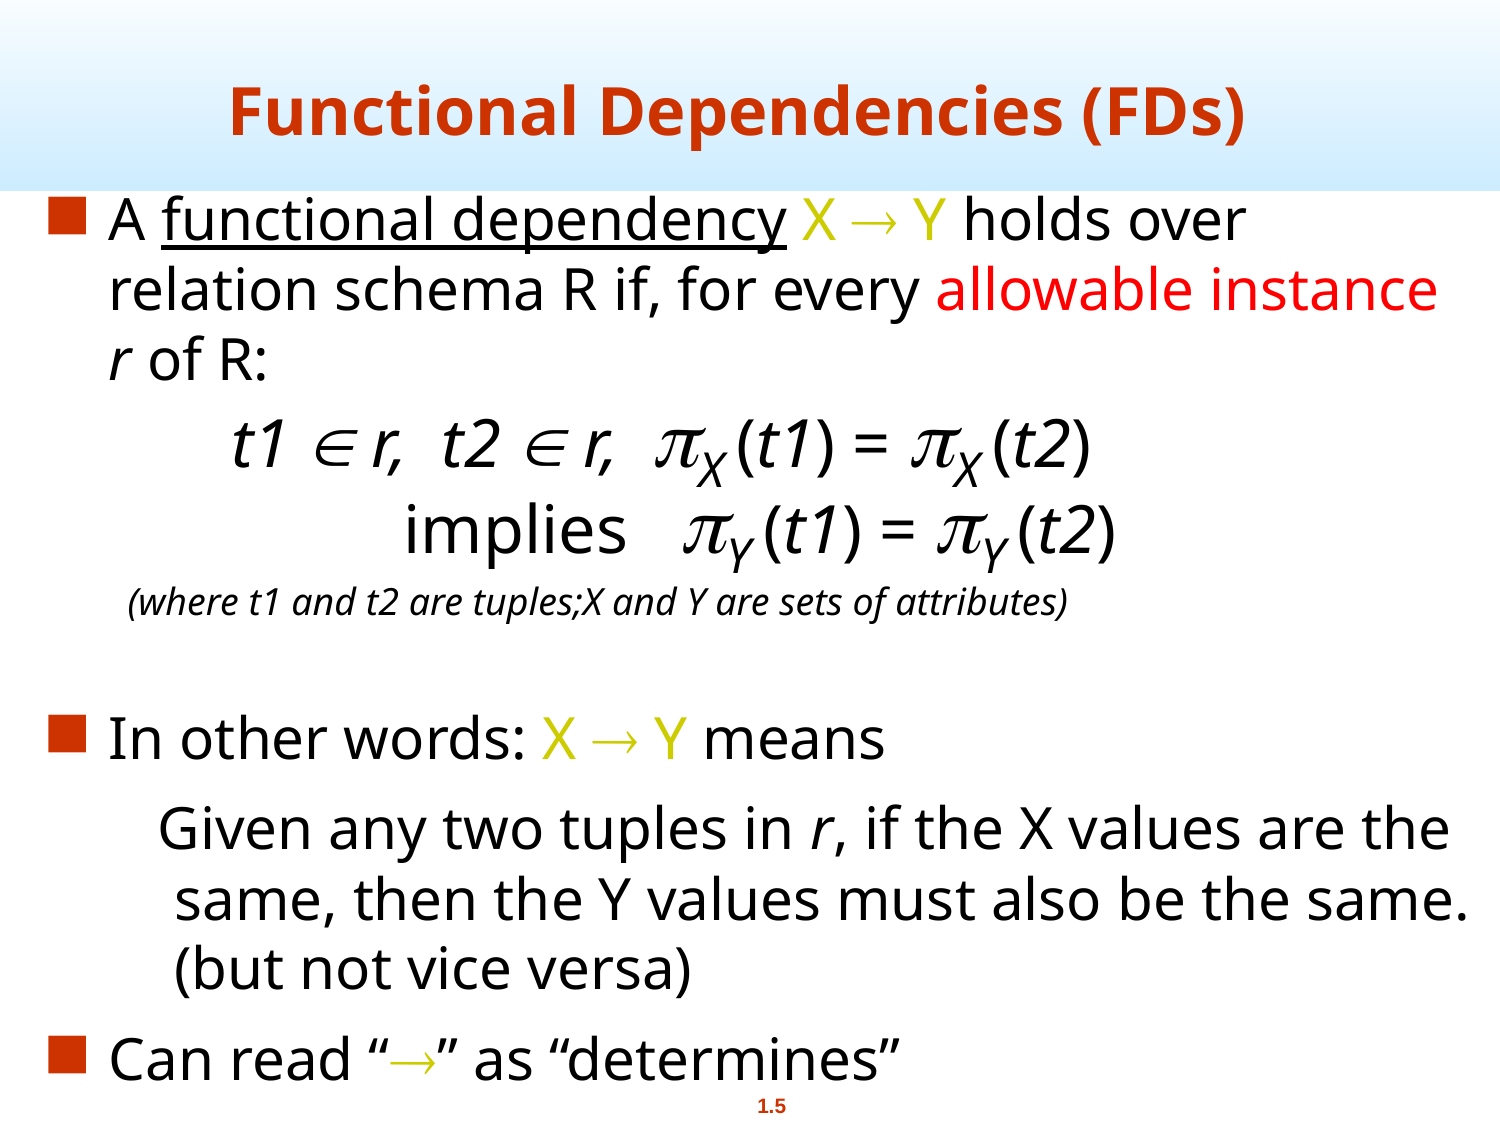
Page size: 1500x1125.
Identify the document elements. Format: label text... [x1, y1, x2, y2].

title Functional Dependencies (FDs) [99, 0, 1375, 156]
text_box [512, 1024, 988, 1100]
text_box [112, 1024, 425, 1100]
footer [103, 1058, 579, 1125]
list A functional dependency X  Y holds over relation schema R if, for every allowable instance r of R: t1  r, t2  r, pX (t1) = pX (t2) implies pY (t1) = pY (t2) (where t1 and t2 are tuples;X and Y are sets of attributes) In other words: X  Y means Given any two tuples in r, if the X values are the same, then the Y values must also be the same. (but not vice versa) Can read “” as “determines” [37, 174, 1488, 950]
